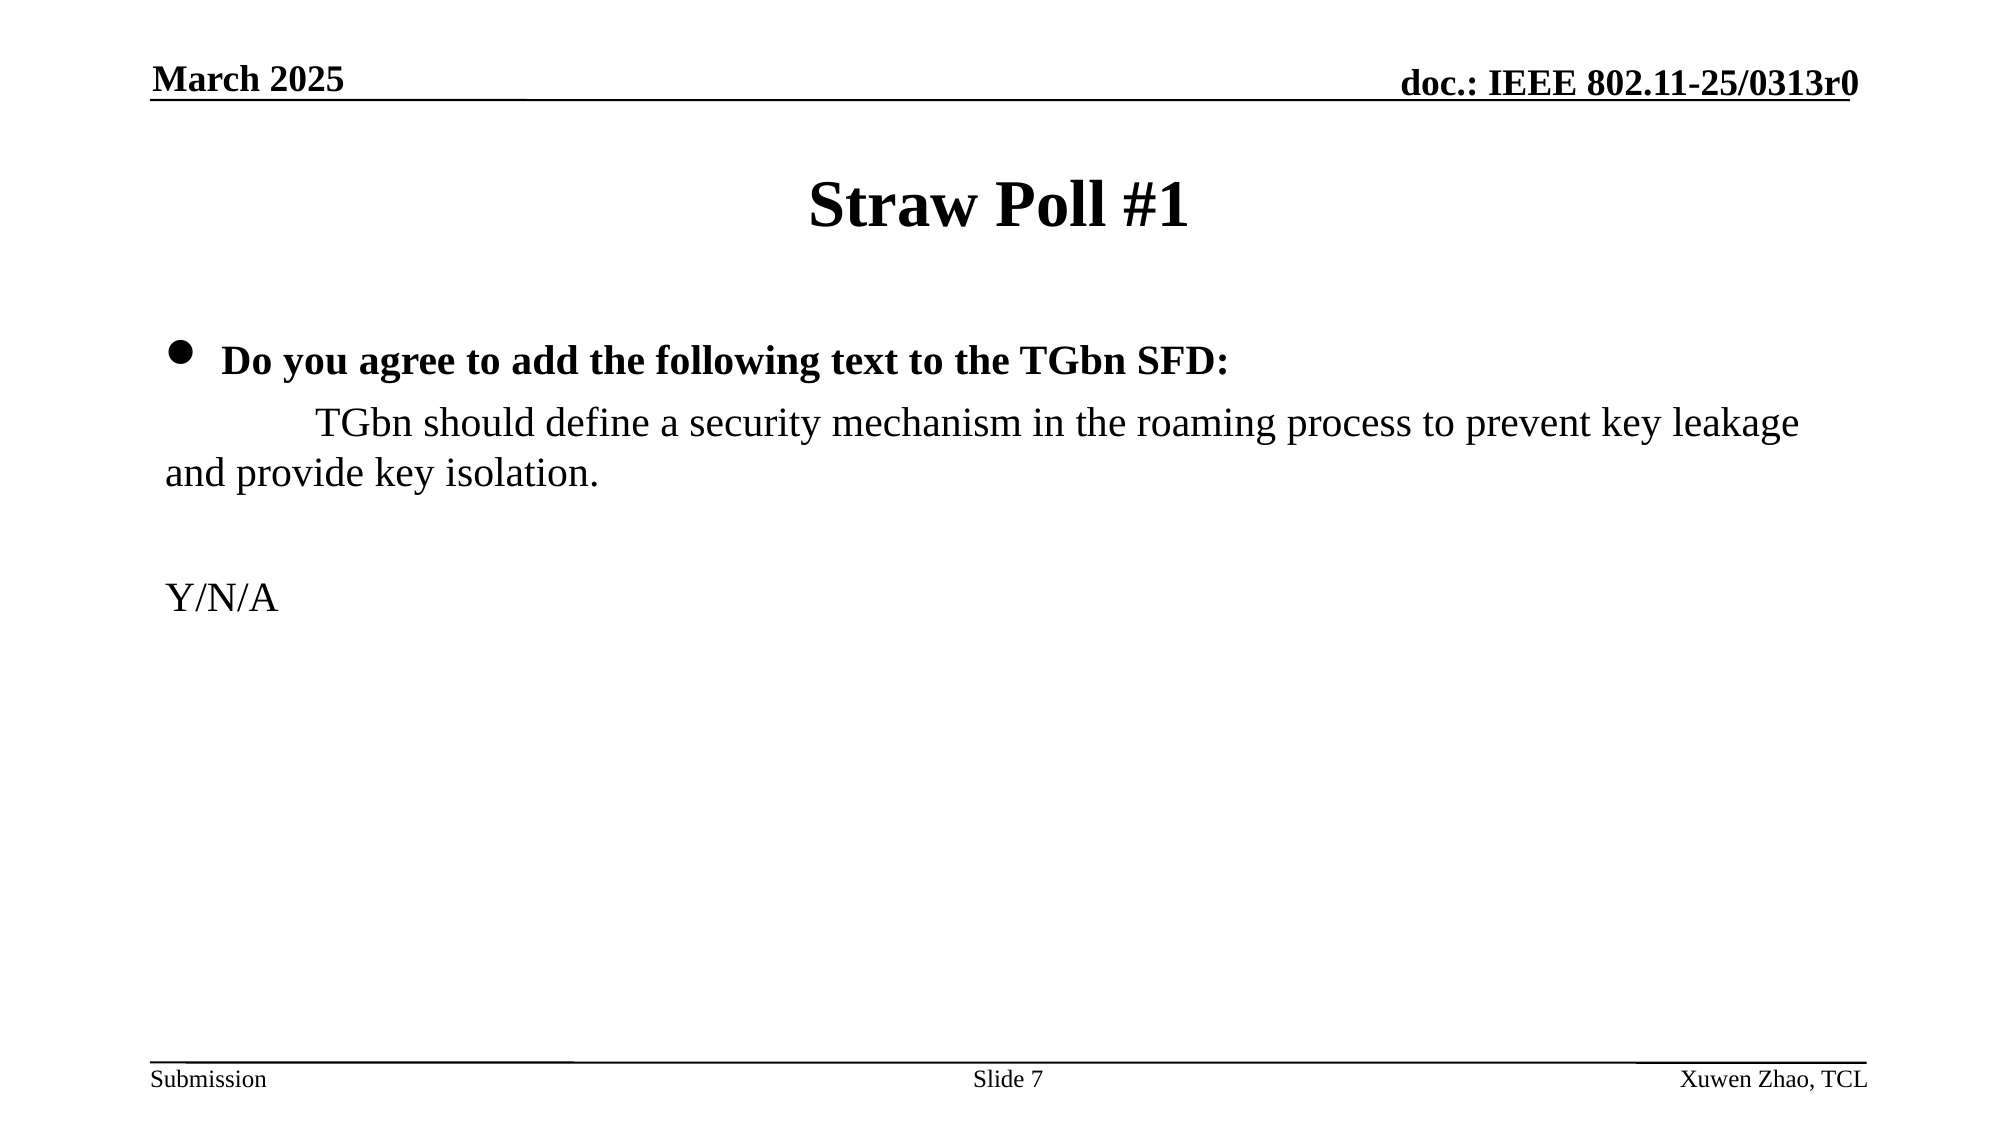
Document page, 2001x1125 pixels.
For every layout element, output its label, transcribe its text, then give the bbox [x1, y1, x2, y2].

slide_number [152, 54, 563, 100]
title Straw Poll #1 [149, 112, 1850, 288]
list Do you agree to add the following text to the TGbn SFD: TGbn should define a security mechanism in the roaming process to prevent key leakage and provide key isolation. Y/N/A [149, 324, 1850, 1000]
slide_number Slide 7 [950, 1061, 1067, 1123]
footer Xuwen Zhao, TCL [1171, 1061, 1869, 1093]
